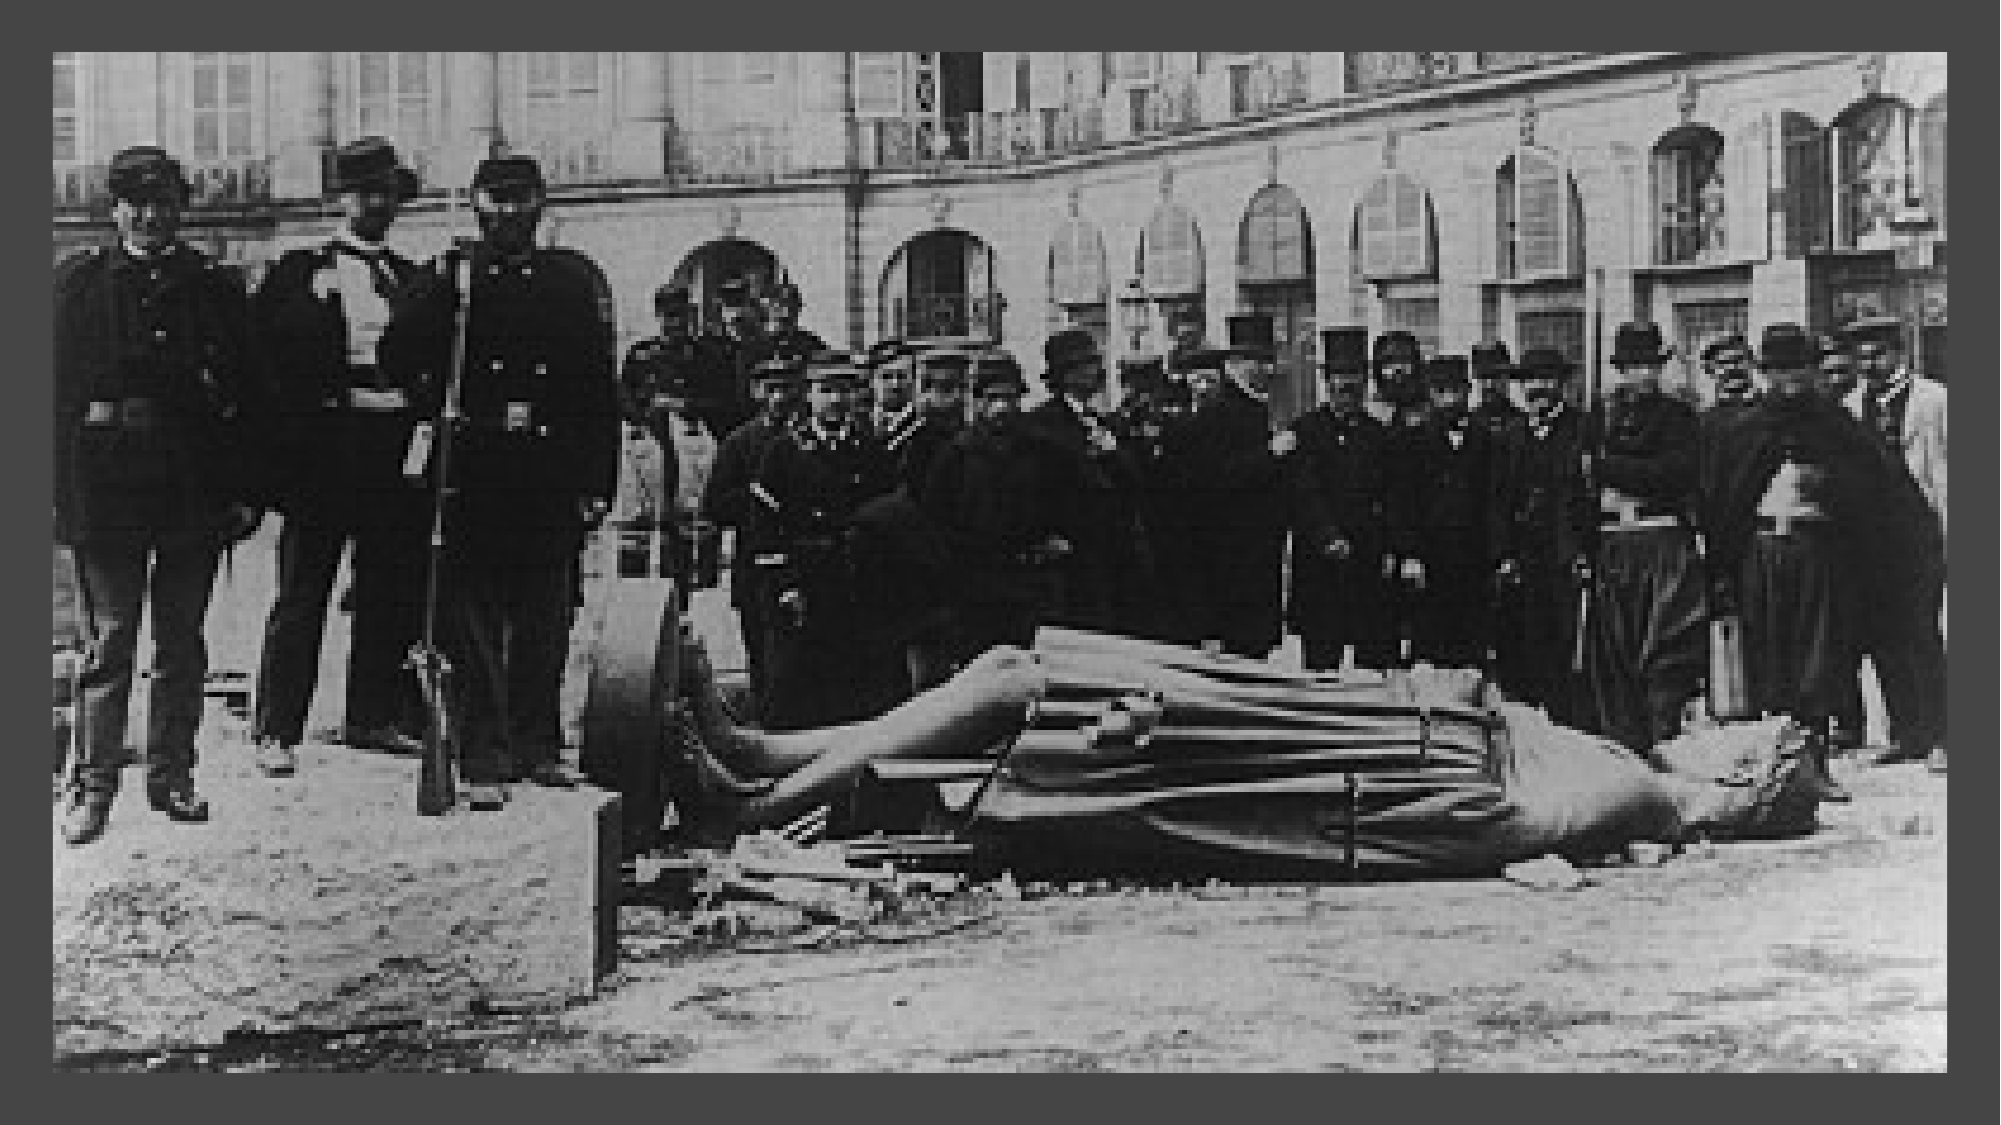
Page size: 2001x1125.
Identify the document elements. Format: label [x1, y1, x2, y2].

picture [52, 52, 1948, 1073]
